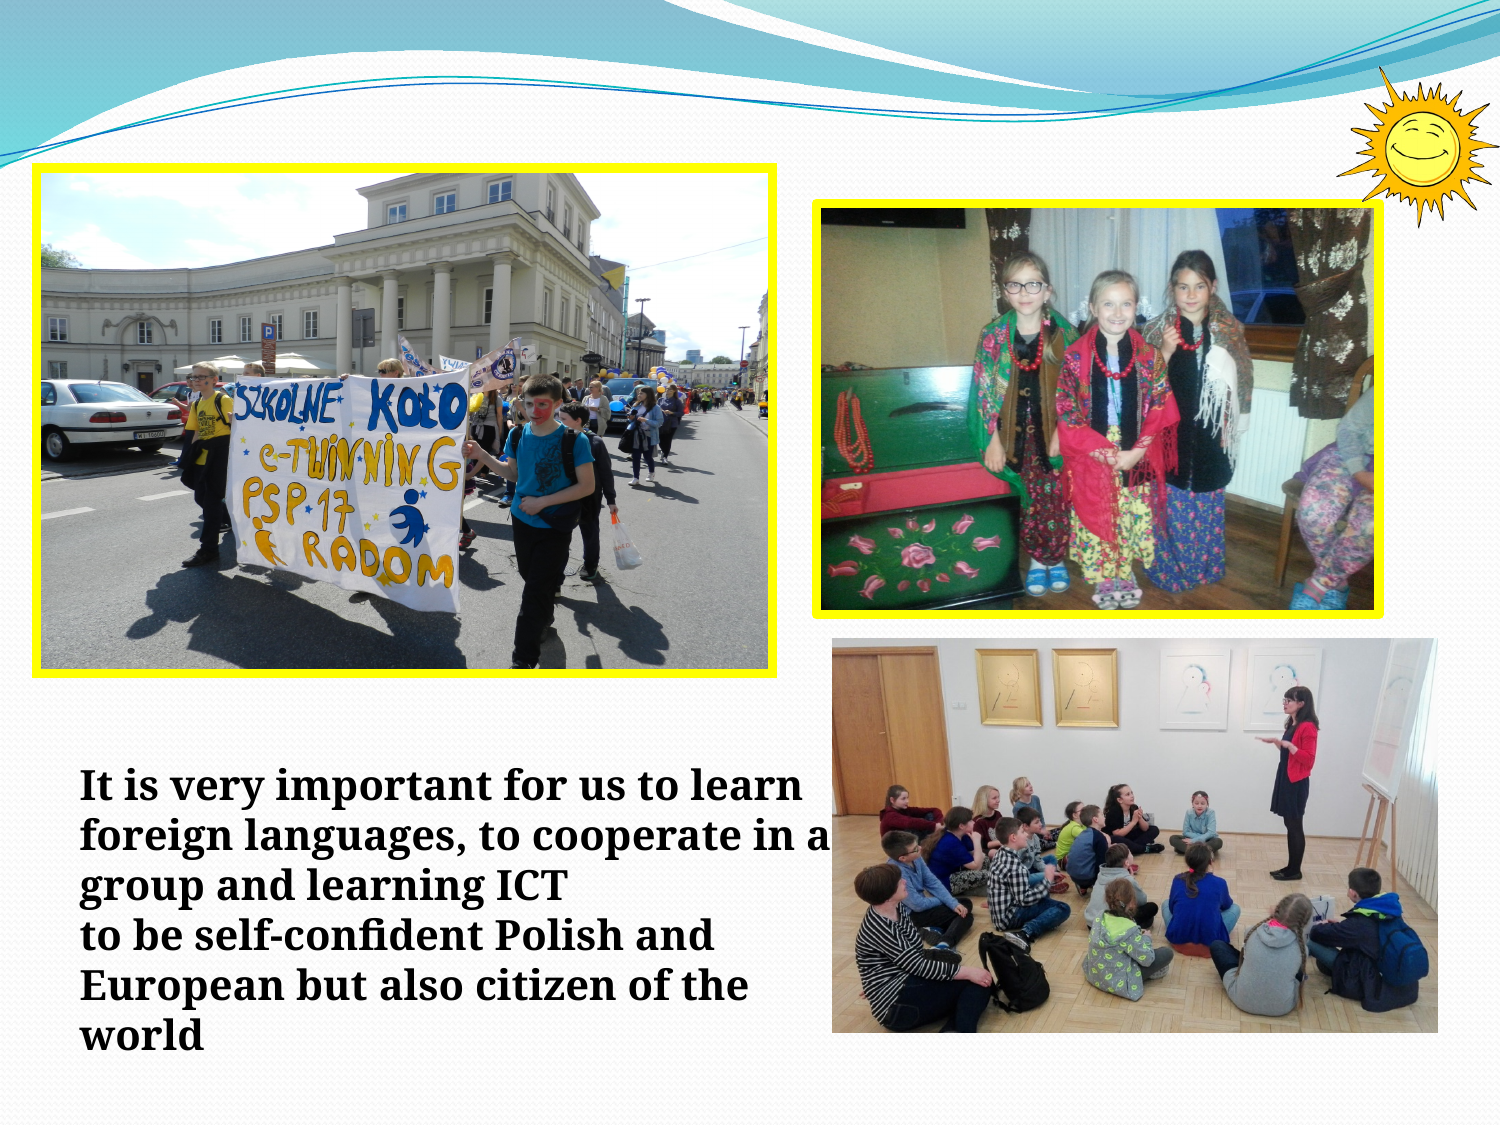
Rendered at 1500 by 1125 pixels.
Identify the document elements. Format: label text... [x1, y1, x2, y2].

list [40, 172, 769, 670]
picture [1336, 66, 1500, 229]
text_box It is very important for us to learn foreign languages, to cooperate in a group and learning ICT to be self-confident Polish and European but also citizen of the world [64, 751, 875, 1125]
picture [832, 638, 1438, 1034]
picture [820, 207, 1375, 610]
